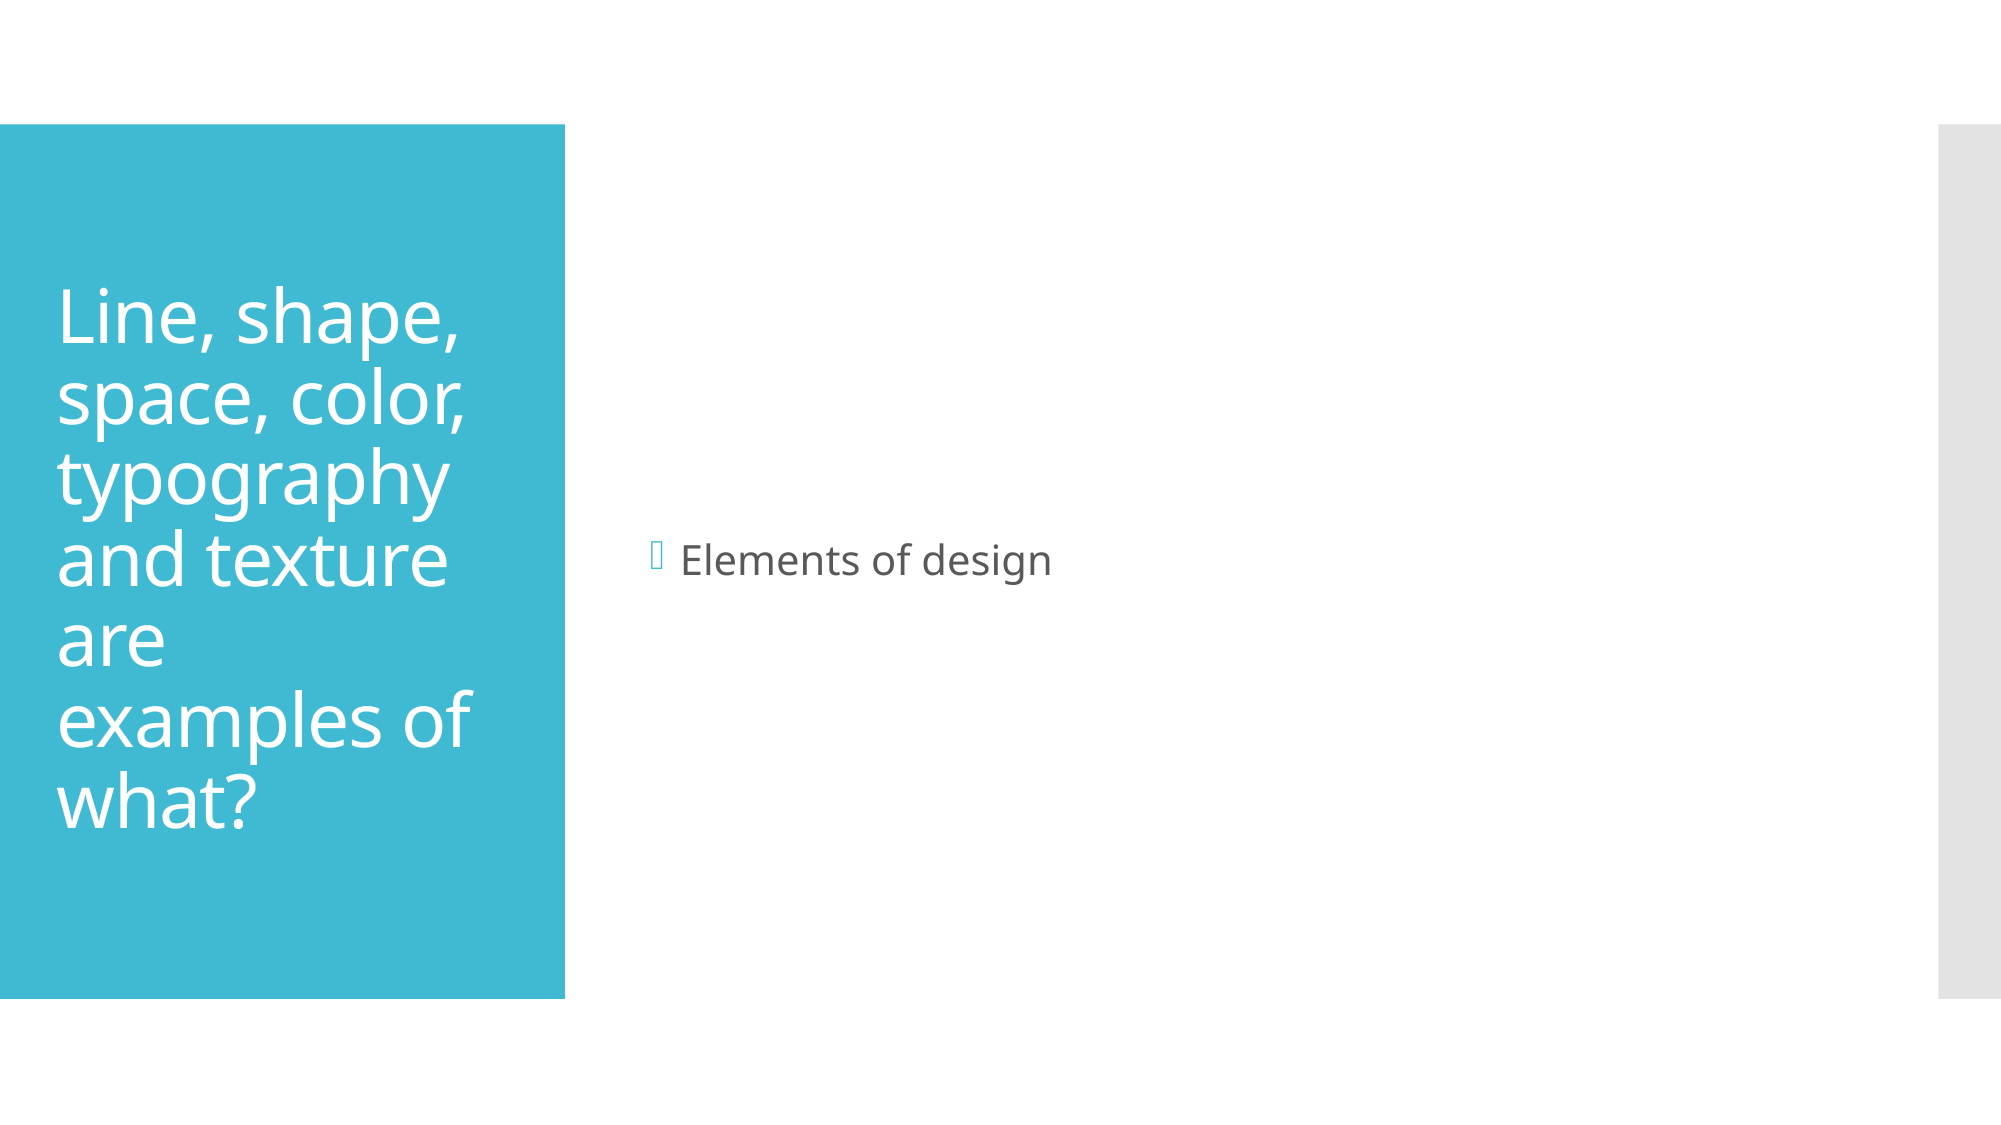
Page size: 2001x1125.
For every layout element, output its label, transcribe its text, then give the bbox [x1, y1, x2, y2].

title Line, shape, space, color, typography and texture are examples of what? [41, 184, 525, 940]
list Elements of design [634, 141, 1835, 982]
